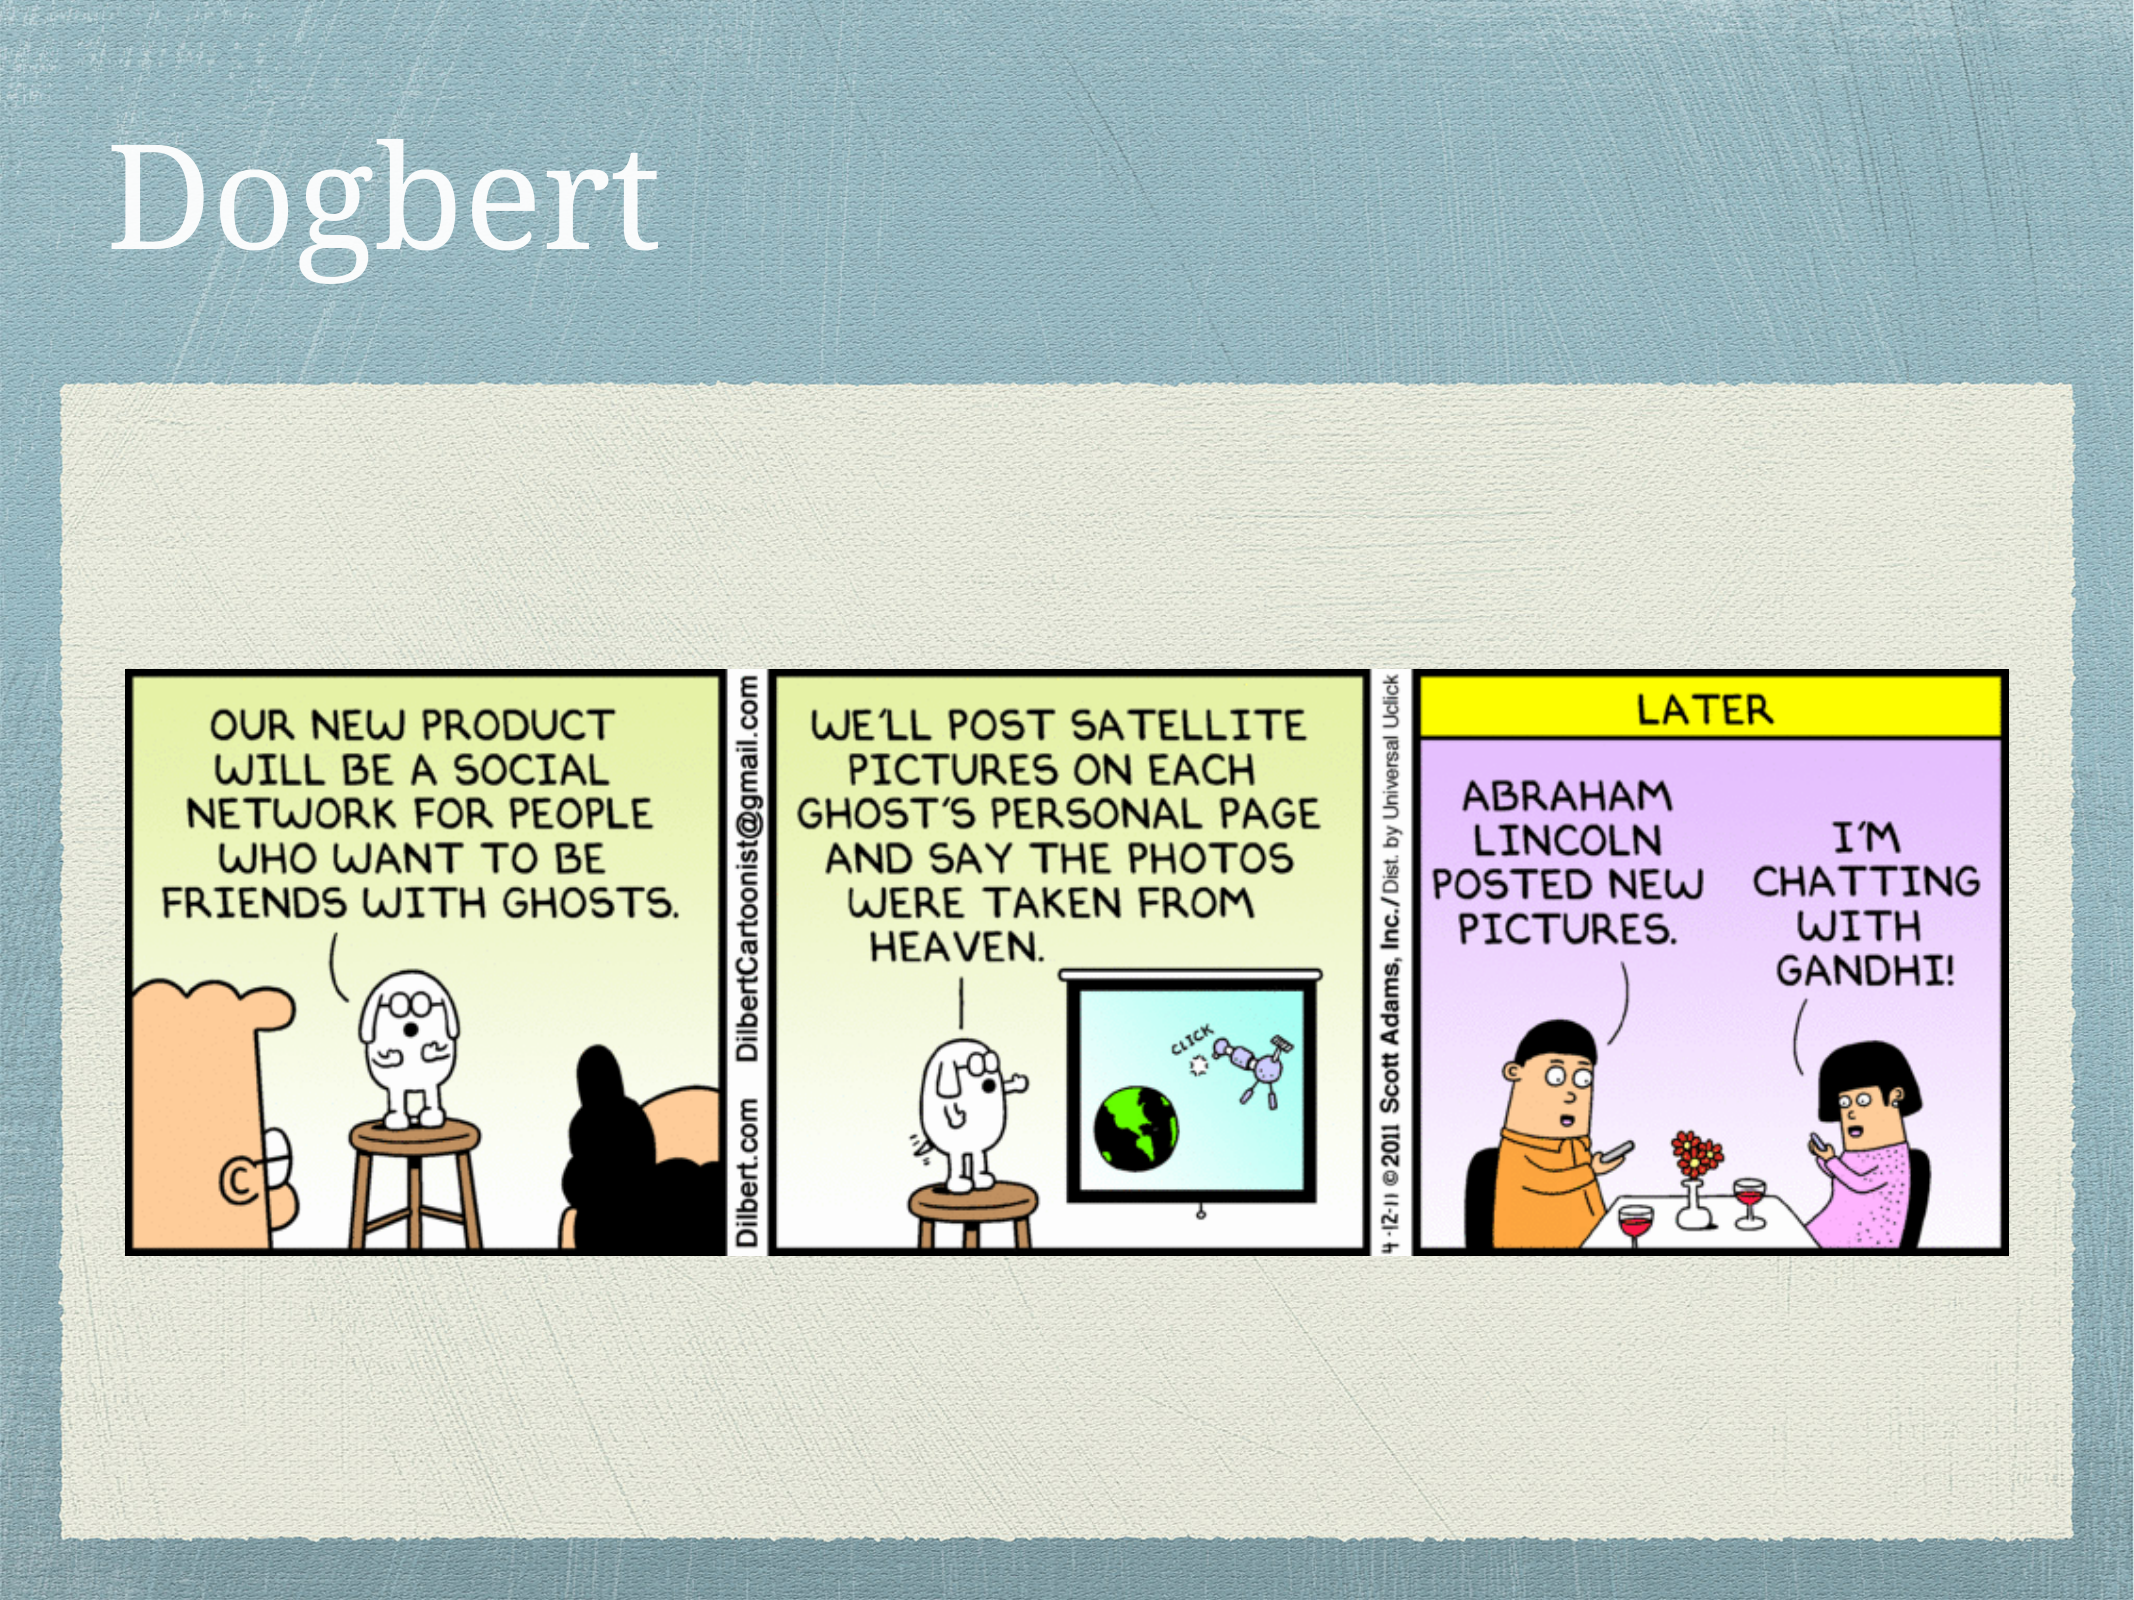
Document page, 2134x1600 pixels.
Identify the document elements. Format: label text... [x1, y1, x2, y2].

title Dogbert [105, 24, 2028, 359]
picture [0, 0, 2134, 1600]
